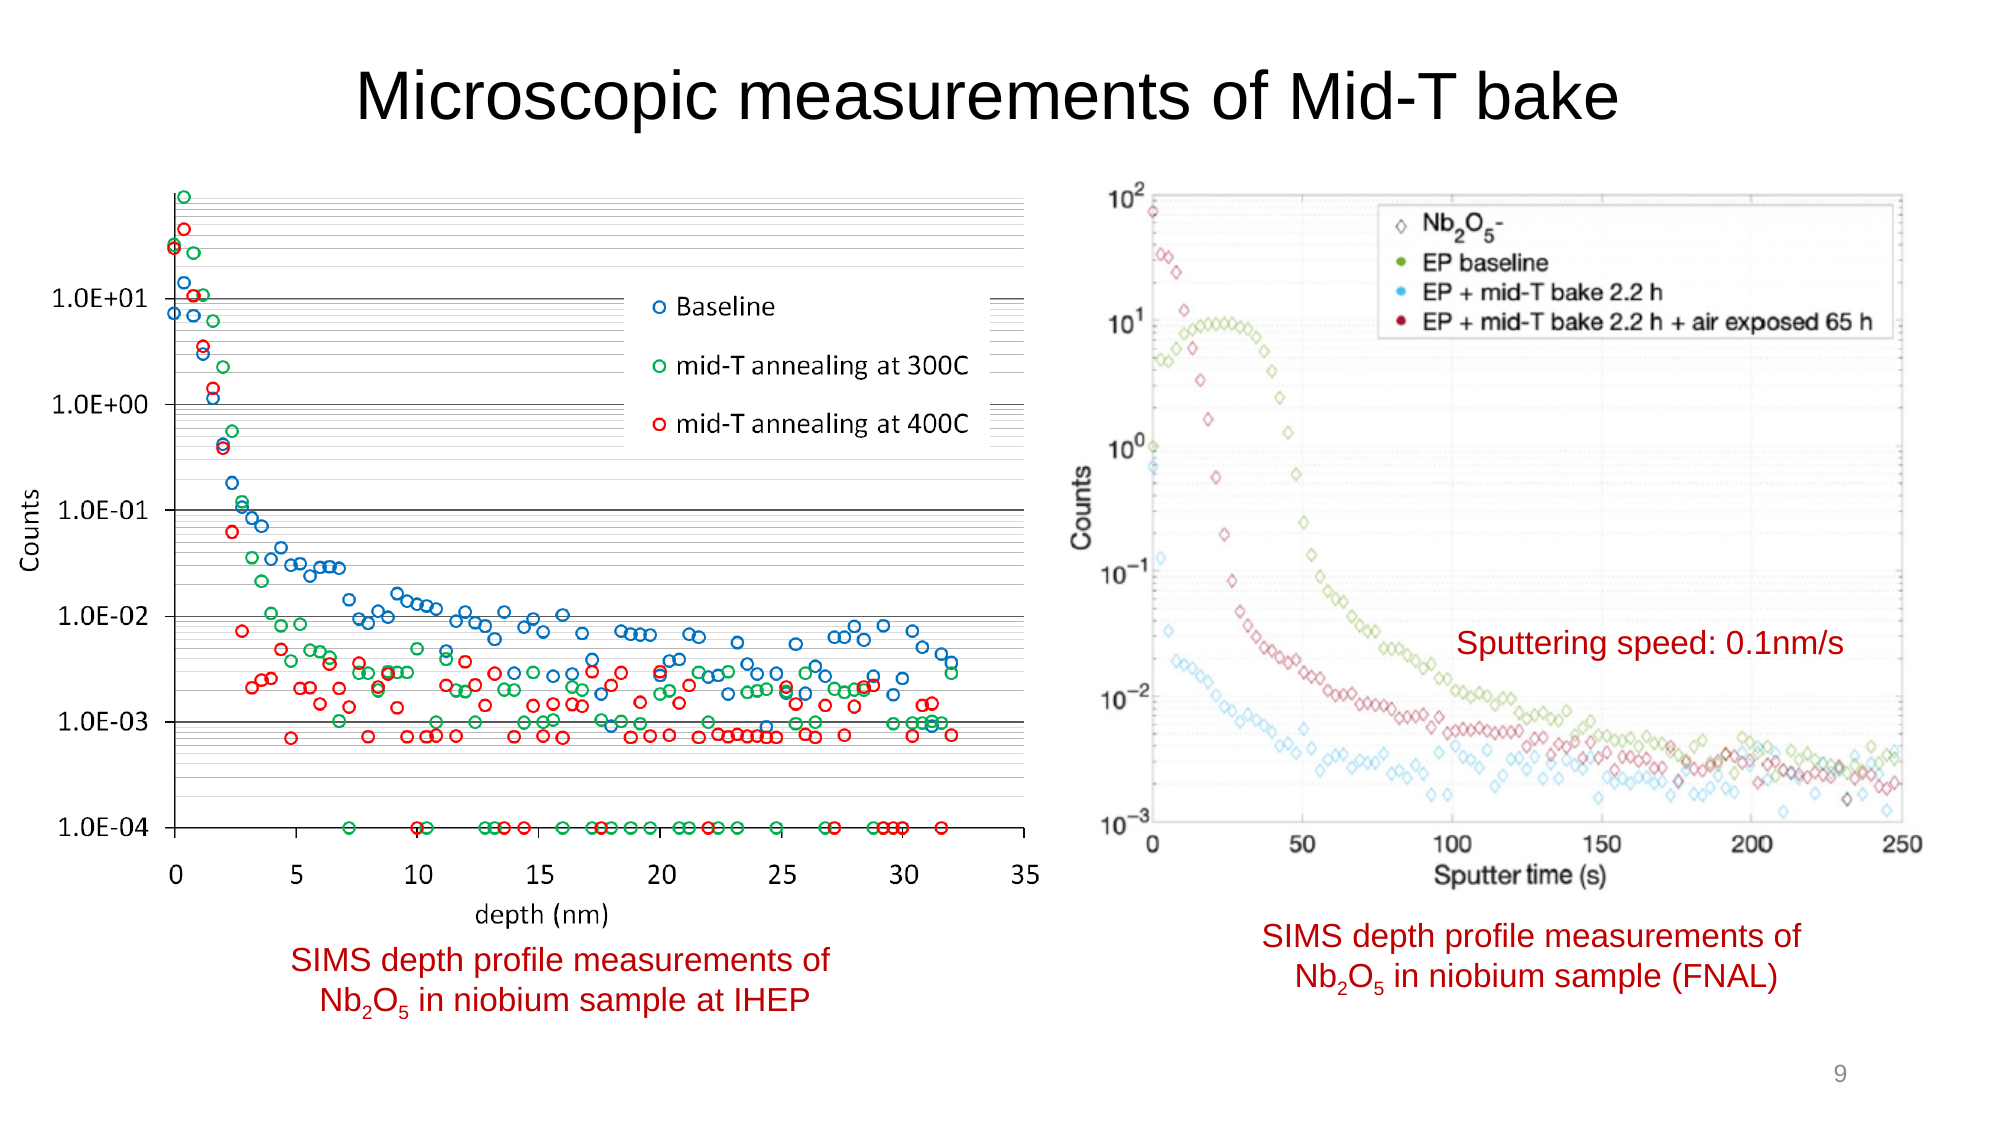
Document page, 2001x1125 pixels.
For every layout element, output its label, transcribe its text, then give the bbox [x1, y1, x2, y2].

title Microscopic measurements of Mid-T bake [135, 37, 1861, 157]
text_box SIMS depth profile measurements of Nb2O5 in niobium sample (FNAL) [1117, 921, 1957, 1007]
text_box SIMS depth profile measurements of Nb2O5 in niobium sample at IHEP [145, 943, 985, 1031]
picture [0, 156, 1969, 943]
slide_number 9 [1412, 1042, 1863, 1103]
